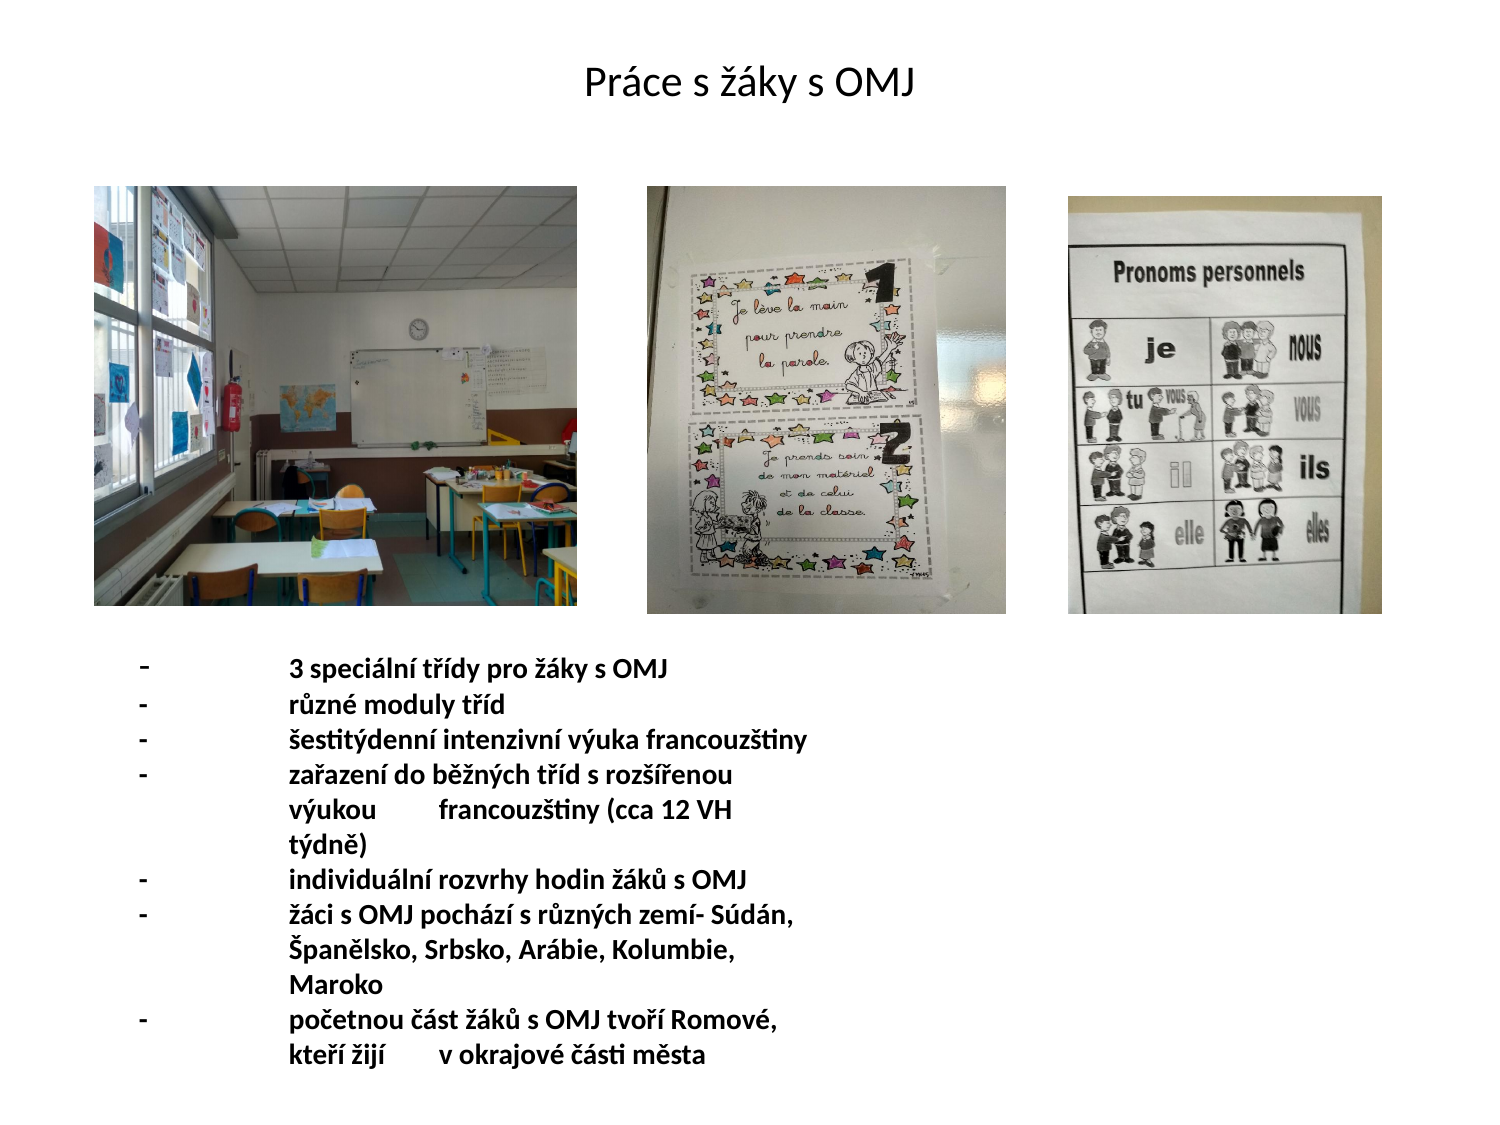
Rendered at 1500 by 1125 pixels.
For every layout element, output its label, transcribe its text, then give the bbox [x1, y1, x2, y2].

picture [94, 185, 577, 606]
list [1068, 196, 1383, 615]
text_box - 3 speciální třídy pro žáky s OMJ - různé moduly tříd - šestitýdenní intenzivní výuka francouzštiny - zařazení do běžných tříd s rozšířenou výukou francouzštiny (cca 12 VH týdně) - individuální rozvrhy hodin žáků s OMJ - žáci s OMJ pochází s různých zemí- Súdán, Španělsko, Srbsko, Arábie, Kolumbie, Maroko - početnou část žáků s OMJ tvoří Romové, kteří žijí v okrajové části města [123, 633, 827, 1078]
title Práce s žáky s OMJ [75, 45, 1425, 114]
picture [647, 185, 1007, 615]
